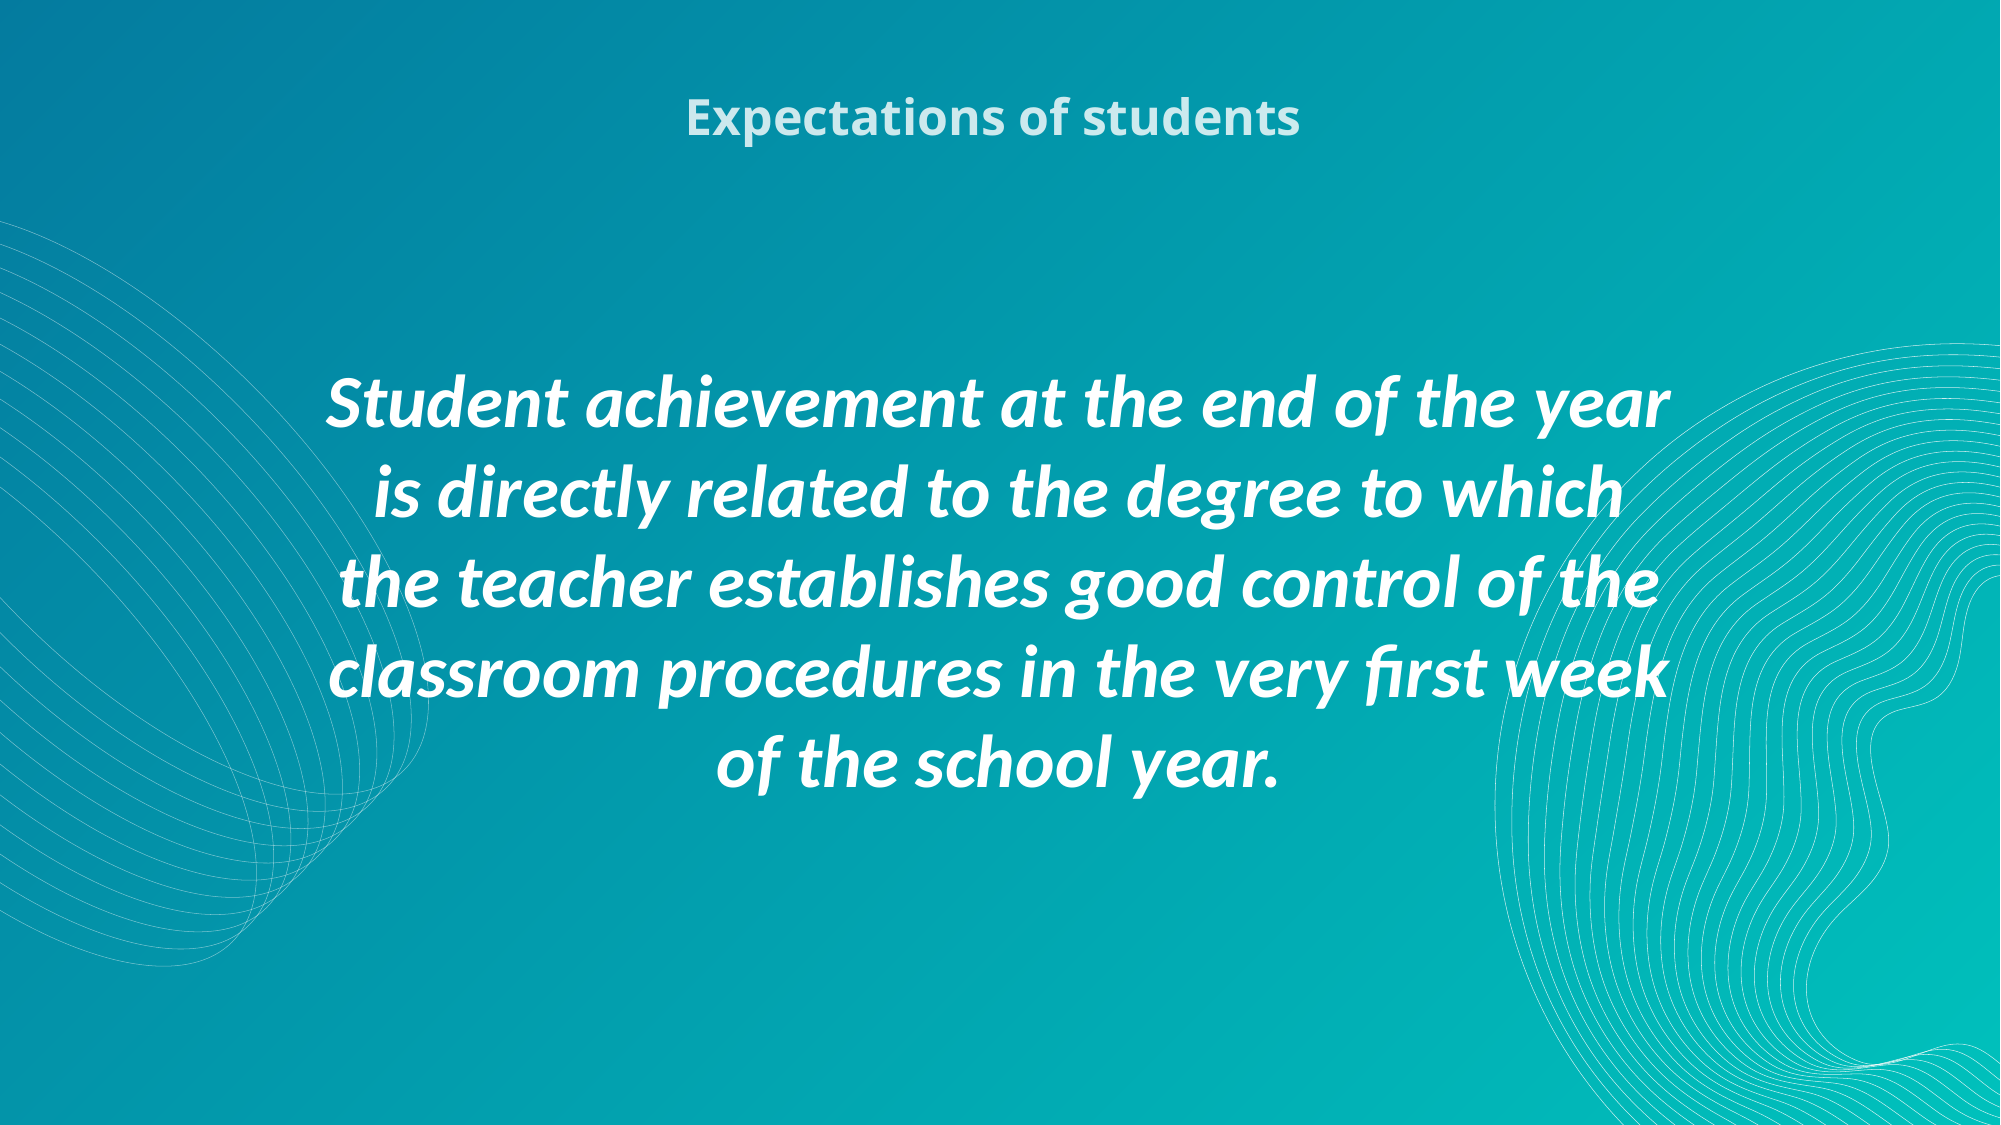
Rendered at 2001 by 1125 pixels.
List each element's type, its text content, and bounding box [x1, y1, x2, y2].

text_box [1499, 343, 2000, 1125]
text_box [0, 119, 519, 1057]
text_box Student achievement at the end of the year is directly related to the degree to which the teacher establishes good control of the classroom procedures in the very first week of the school year. [519, 344, 1499, 810]
text_box Expectations of students [669, 77, 1330, 153]
